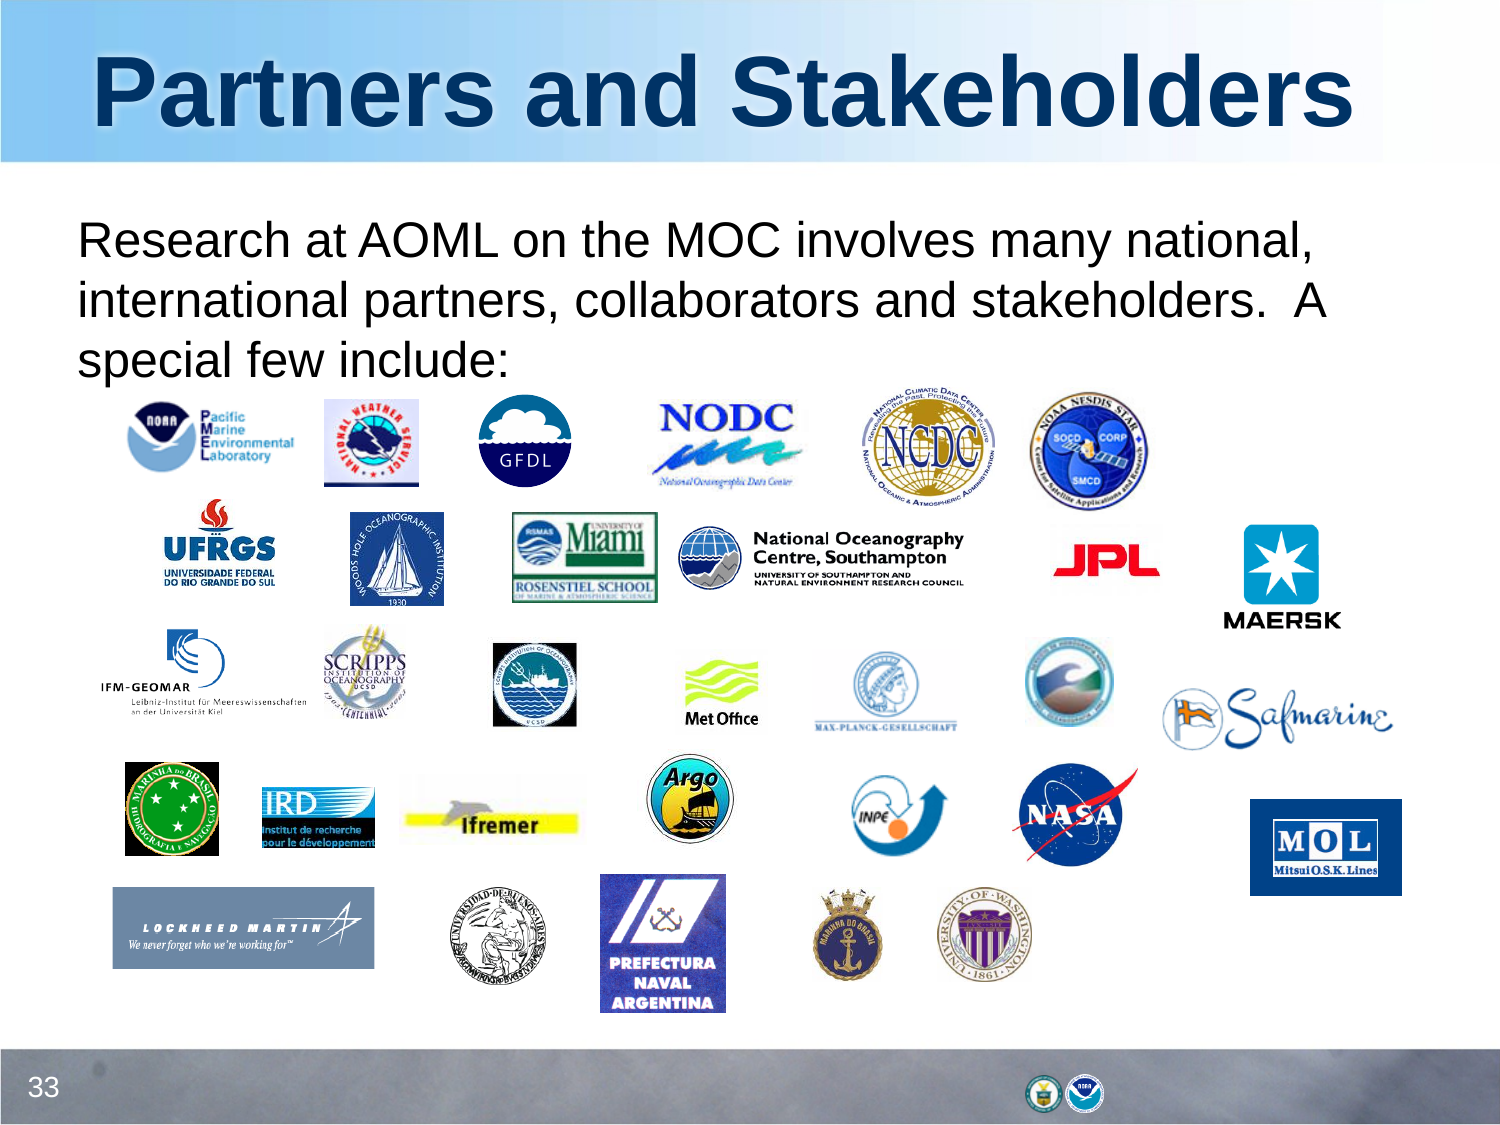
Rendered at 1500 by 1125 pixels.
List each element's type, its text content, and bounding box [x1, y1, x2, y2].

picture [662, 512, 981, 605]
picture [162, 499, 276, 586]
picture [812, 887, 883, 982]
picture [324, 624, 406, 719]
picture [862, 387, 995, 507]
picture [937, 887, 1032, 982]
picture [112, 887, 375, 969]
picture [637, 749, 741, 863]
picture [462, 374, 588, 501]
picture [512, 512, 658, 603]
picture [99, 624, 307, 715]
picture [674, 649, 769, 736]
picture [1049, 524, 1163, 596]
picture [324, 399, 419, 487]
picture [124, 762, 219, 856]
title Partners and Stakeholders [74, 0, 1388, 188]
picture [1187, 512, 1376, 642]
picture [0, 0, 1500, 1125]
picture [1249, 799, 1403, 896]
slide_number 33 [0, 1046, 88, 1125]
picture [849, 774, 963, 858]
picture [1012, 762, 1139, 867]
picture [262, 787, 376, 848]
picture [124, 399, 301, 476]
picture [349, 512, 444, 606]
picture [487, 637, 582, 732]
list Research at AOML on the MOC involves many national, international partners, collaborators and stakeholders. A special few include: [62, 199, 1500, 1013]
picture [1162, 687, 1394, 752]
picture [449, 887, 547, 986]
picture [399, 774, 587, 846]
picture [1024, 637, 1114, 727]
picture [812, 649, 961, 734]
picture [1012, 387, 1157, 515]
picture [646, 399, 810, 492]
